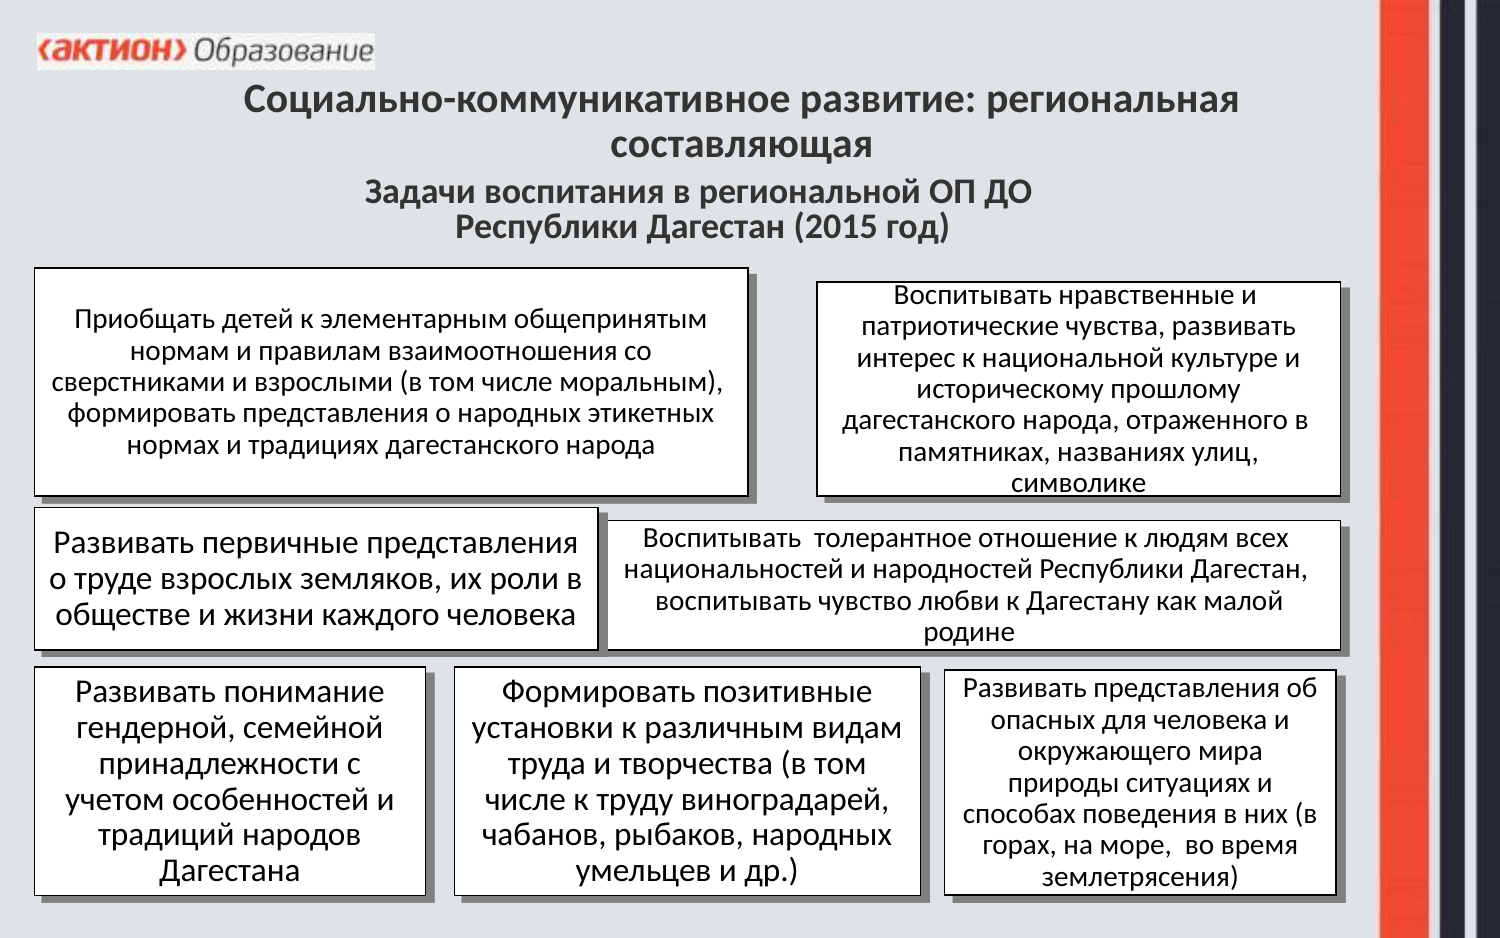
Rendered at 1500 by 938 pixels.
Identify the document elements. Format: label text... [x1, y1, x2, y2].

picture [0, 0, 1500, 938]
text_box Социально-коммуникативное развитие: региональная составляющая [206, 68, 1279, 141]
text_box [34, 267, 1341, 896]
text_box Задачи воспитания в региональной ОП ДО Республики Дагестан (2015 год) [0, 168, 1406, 254]
